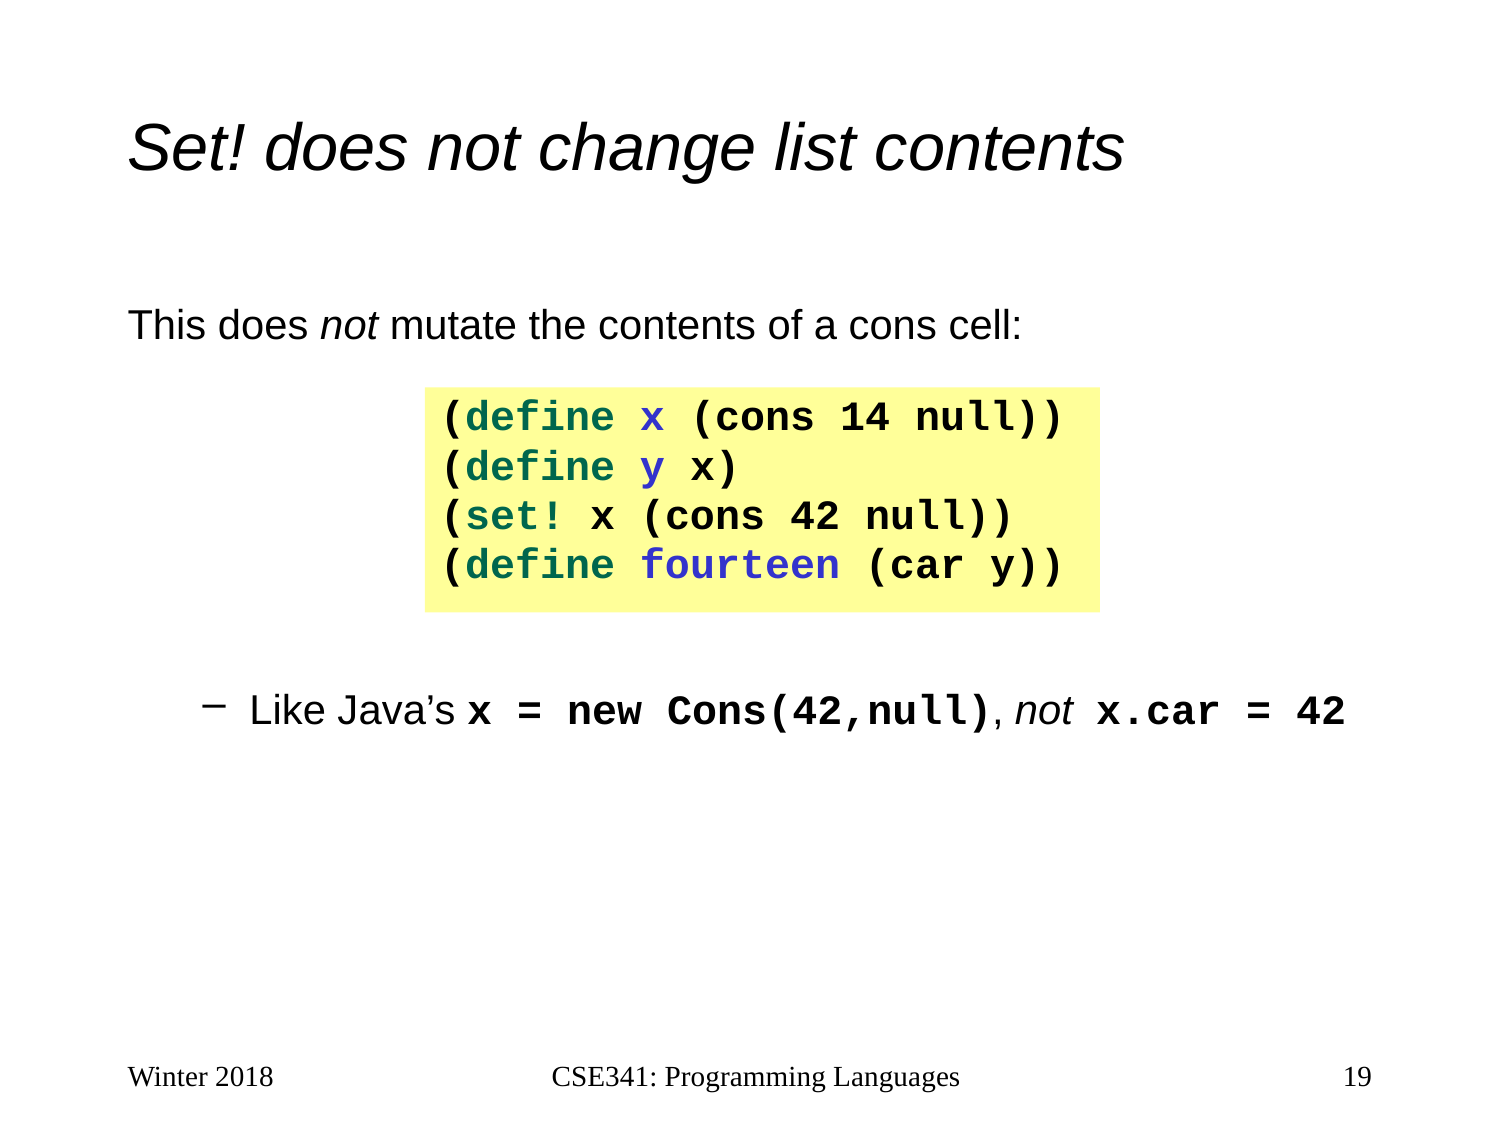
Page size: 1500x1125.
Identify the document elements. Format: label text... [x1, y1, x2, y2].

title Set! does not change list contents [112, 49, 1388, 238]
slide_number 19 [1074, 1049, 1388, 1125]
footer CSE341: Programming Languages [474, 1049, 1038, 1125]
text_box (define x (cons 14 null)) (define y x) (set! x (cons 42 null)) (define fourteen (car y)) [424, 387, 1100, 613]
slide_number Winter 2018 [112, 1049, 426, 1125]
list This does not mutate the contents of a cons cell: Like Java’s x = new Cons(42,null), not x.car = 42 [112, 262, 1388, 1038]
